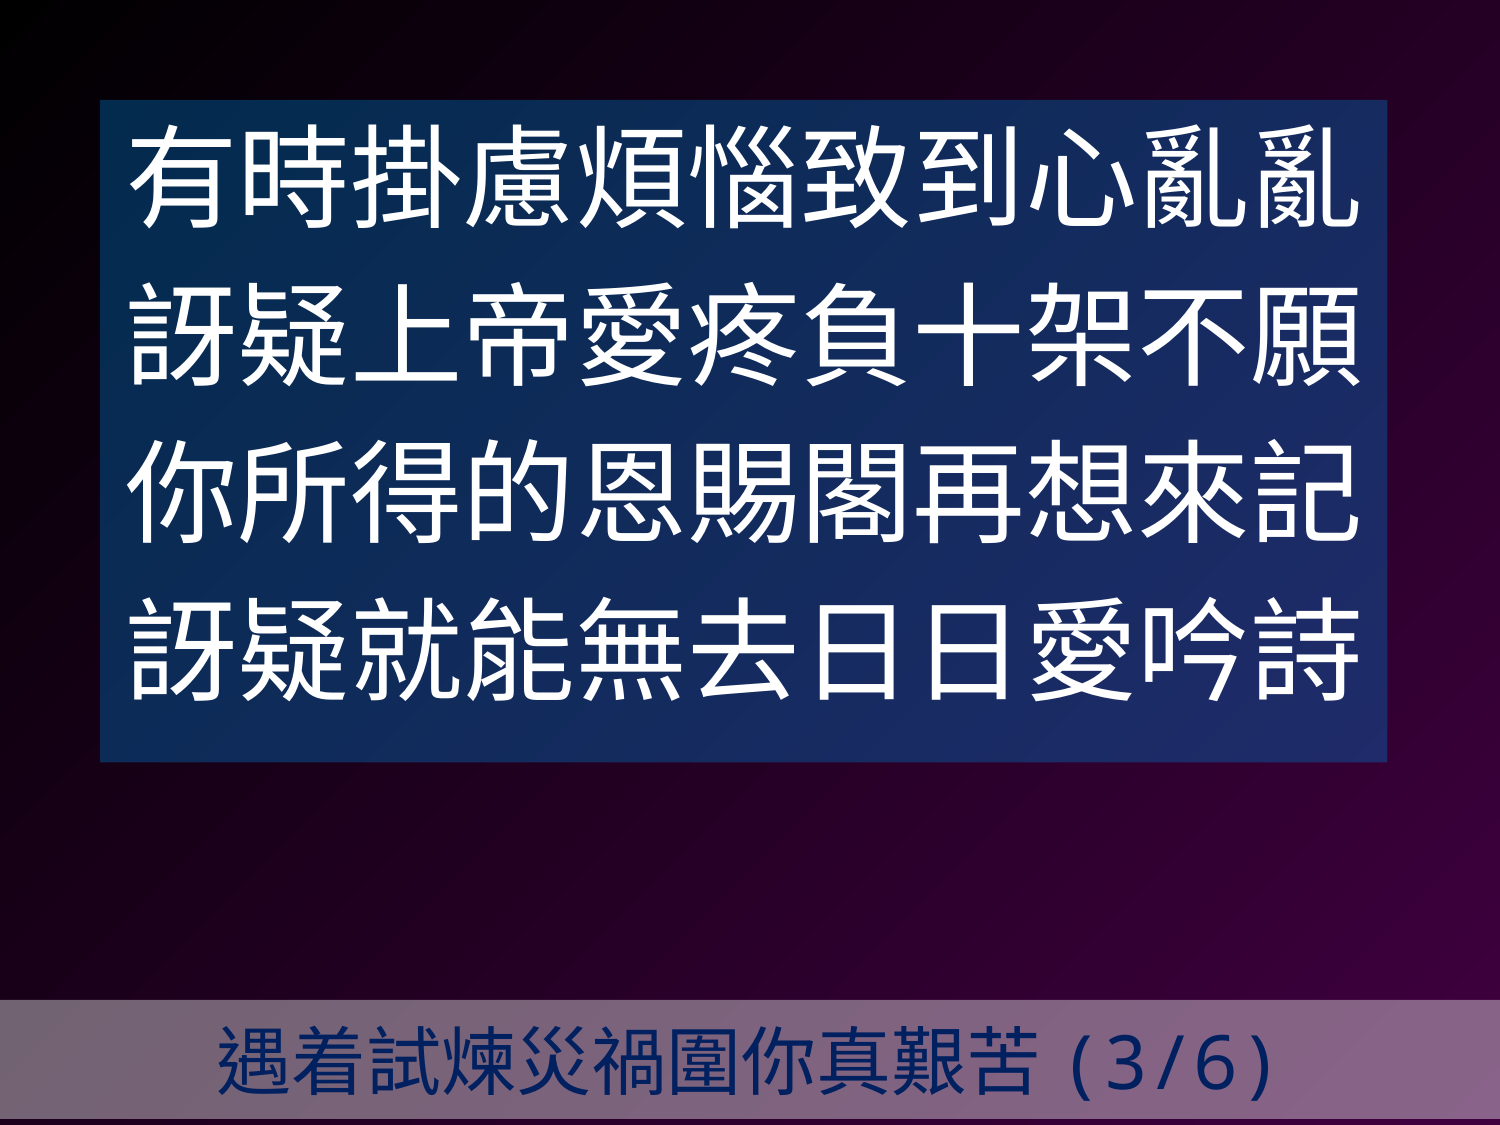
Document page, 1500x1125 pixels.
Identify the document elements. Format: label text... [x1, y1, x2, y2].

title 遇着試煉災禍圍你真艱苦(3/6) [0, 999, 1500, 1119]
subtitle 有時掛慮煩惱致到心亂亂 訝疑上帝愛疼負十架不願 你所得的恩賜閣再想來記 訝疑就能無去日日愛吟詩 [99, 99, 1388, 763]
